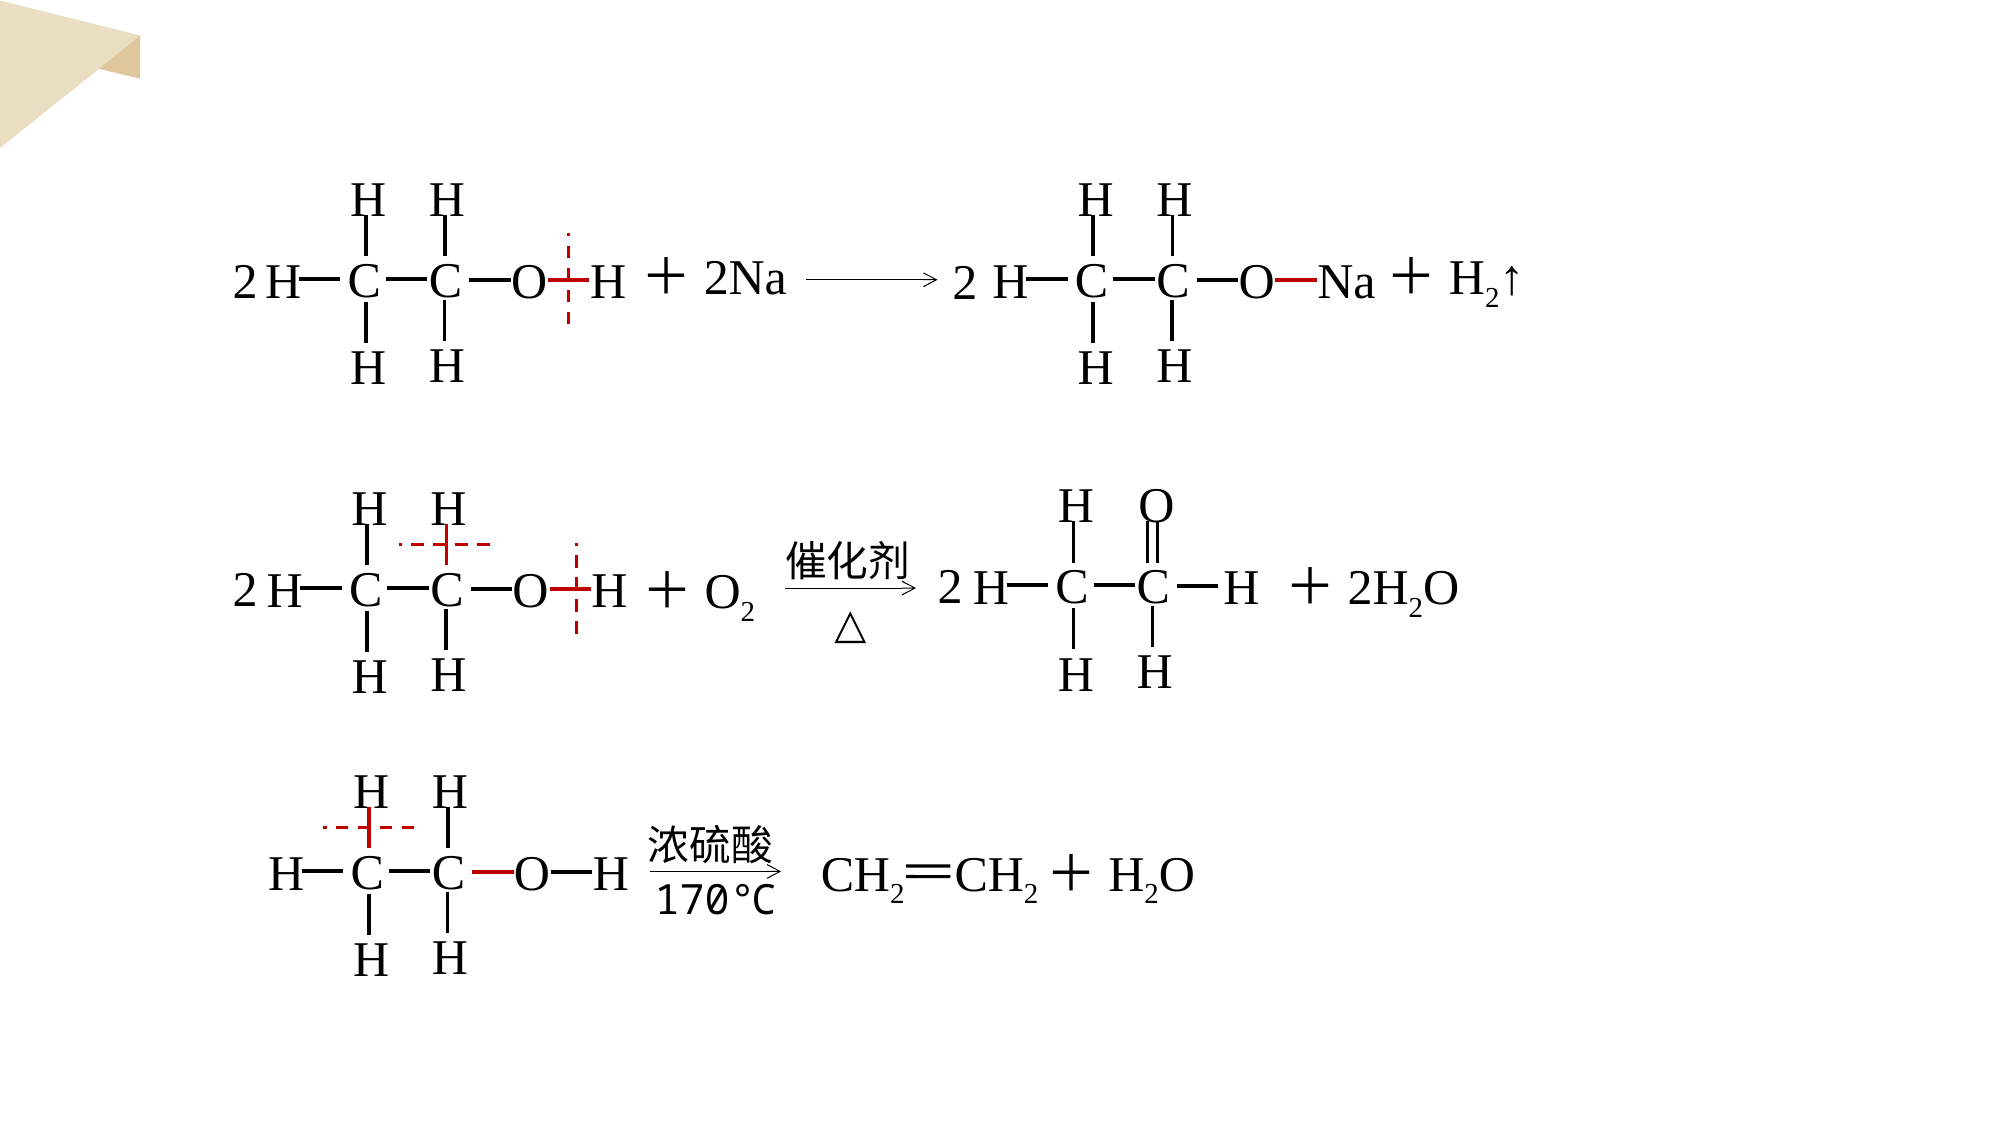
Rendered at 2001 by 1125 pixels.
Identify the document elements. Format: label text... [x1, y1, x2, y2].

text_box △ [819, 594, 882, 655]
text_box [770, 527, 958, 594]
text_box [806, 834, 1094, 910]
text_box ＋H2O [1031, 834, 1210, 918]
text_box 2 [217, 549, 251, 625]
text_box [250, 158, 700, 403]
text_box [632, 811, 828, 931]
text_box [253, 750, 703, 995]
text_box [977, 158, 1427, 403]
text_box 2 [217, 240, 250, 316]
text_box ＋2H2O [1333, 547, 1474, 631]
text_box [958, 465, 1333, 709]
text_box ＋2Na [700, 237, 815, 312]
text_box 2 [937, 241, 977, 317]
text_box ＋H2↑ [1427, 237, 1540, 321]
text_box ＋O2 [701, 551, 783, 635]
text_box 2 [922, 594, 958, 622]
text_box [251, 468, 701, 712]
